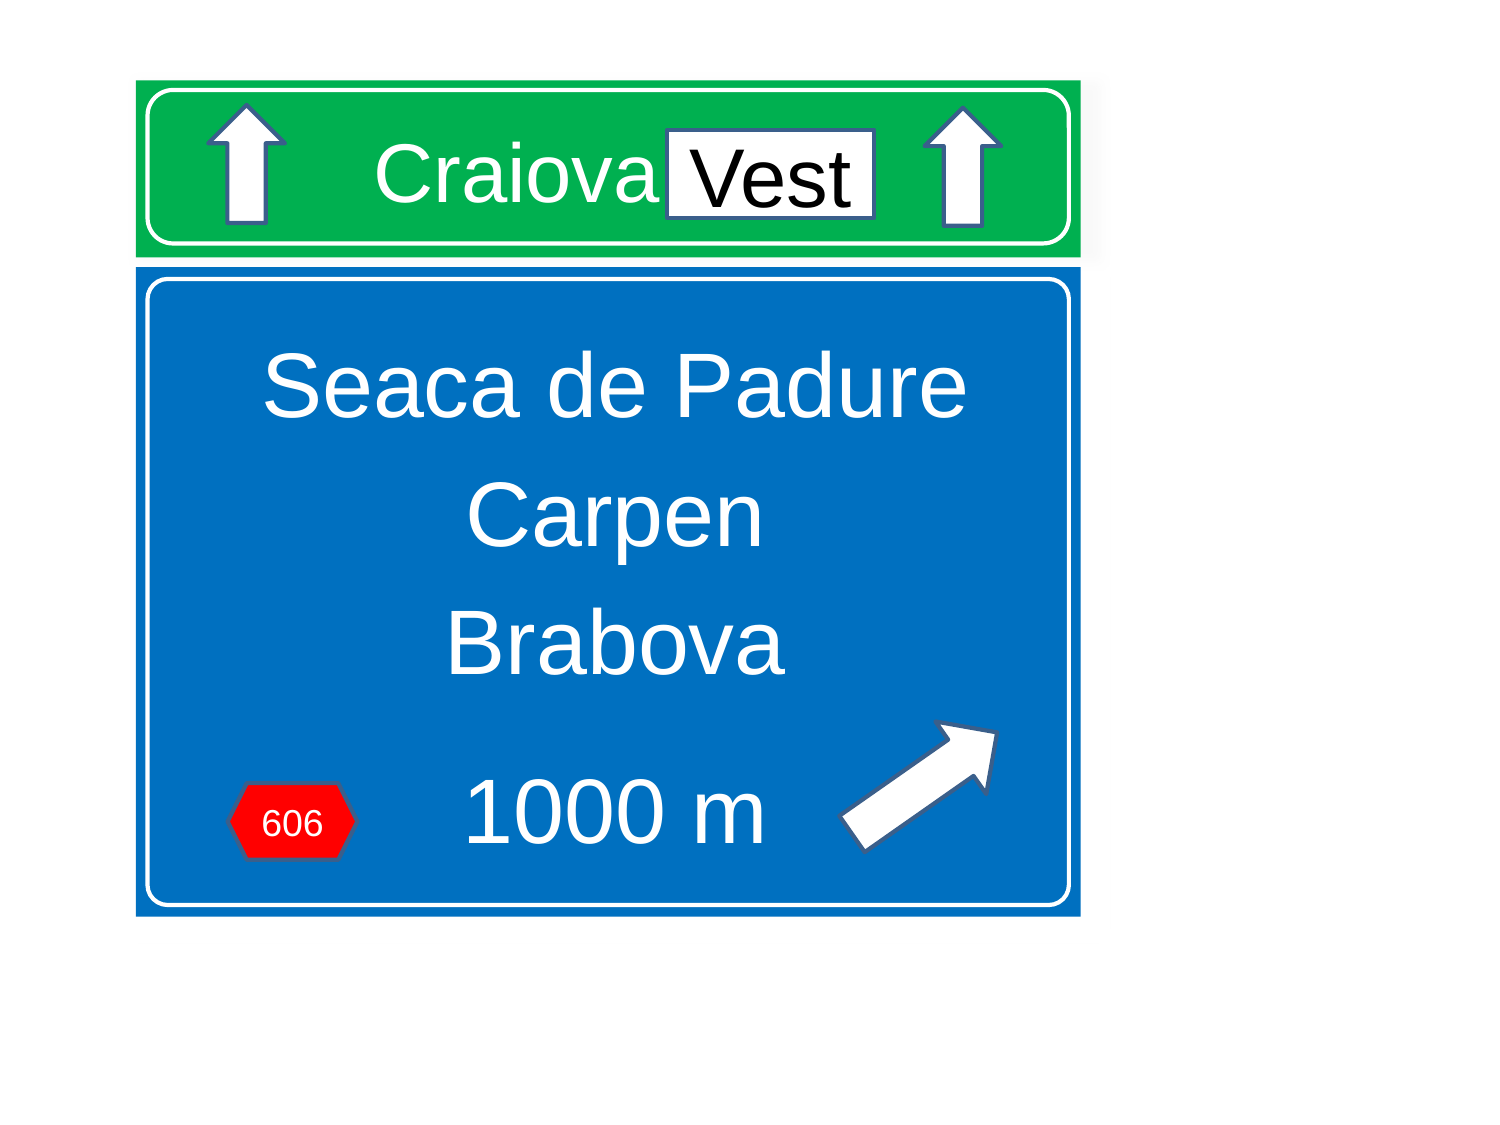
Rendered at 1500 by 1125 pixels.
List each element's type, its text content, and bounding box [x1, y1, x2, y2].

subtitle Seaca de Padure Carpen Brabova 1000 m [135, 267, 1081, 917]
text_box [145, 276, 1071, 908]
text_box [145, 87, 1071, 246]
title Craiova Vest [135, 80, 1081, 258]
text_box Vest [665, 128, 876, 220]
